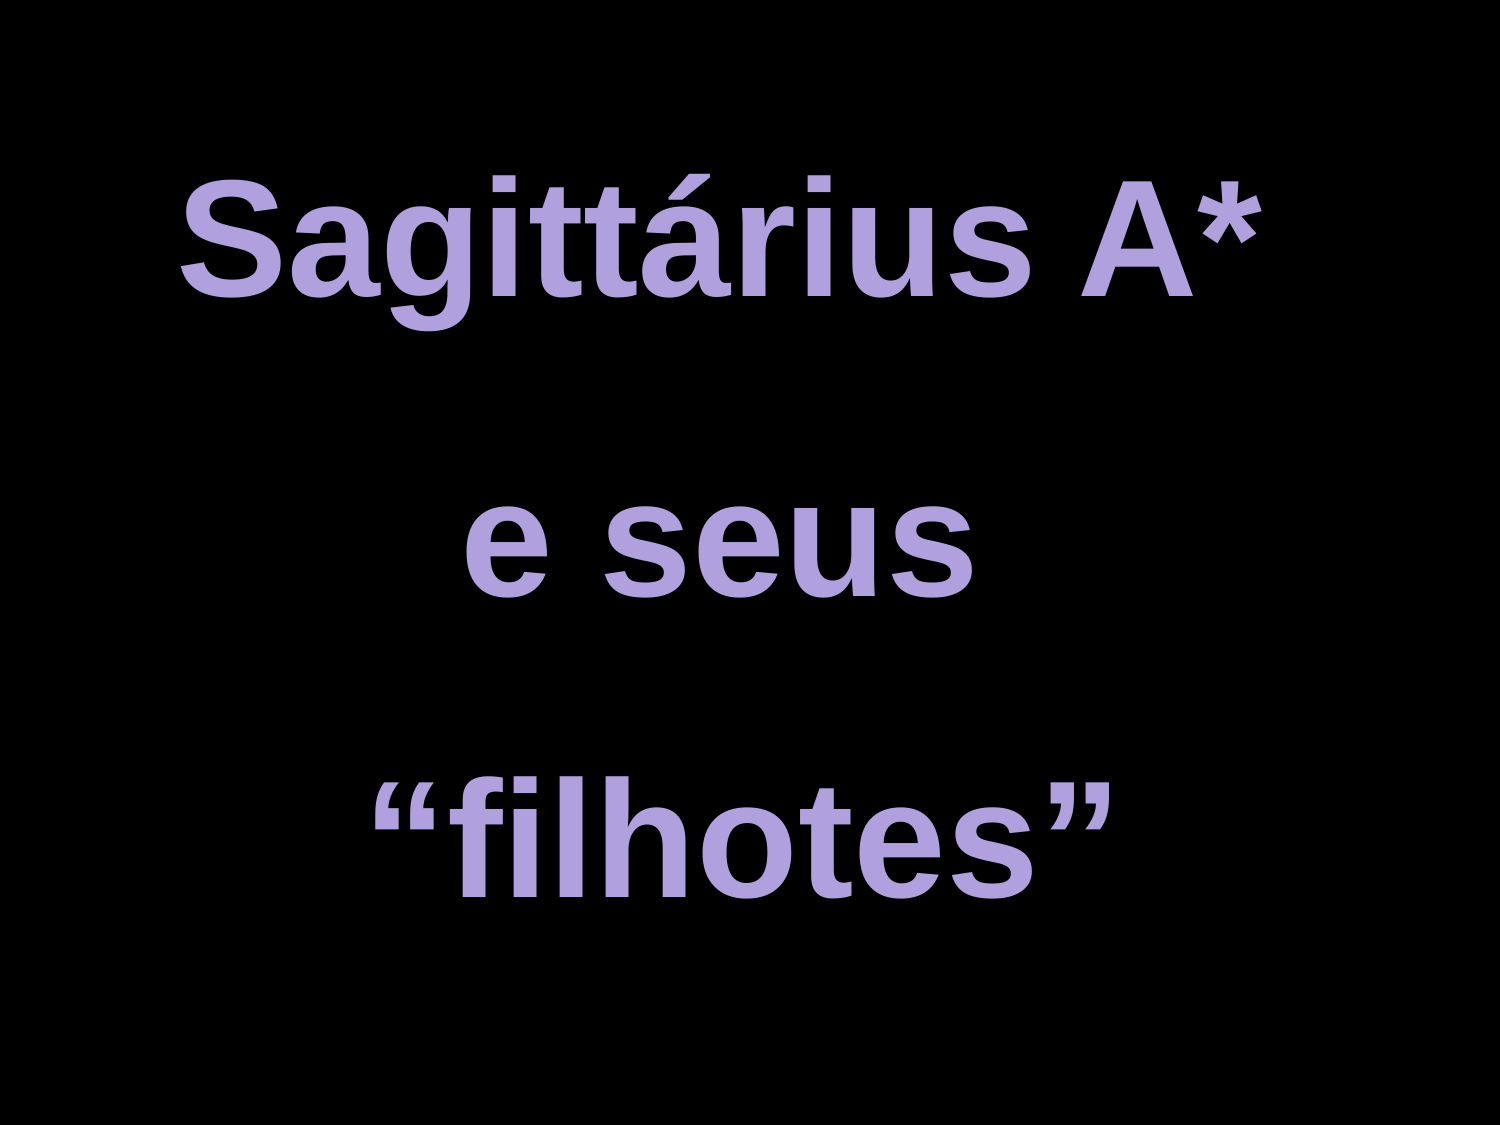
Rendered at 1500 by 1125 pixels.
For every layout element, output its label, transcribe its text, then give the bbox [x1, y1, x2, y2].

text_box Sagittárius A* e seus “filhotes” [34, 22, 1452, 994]
